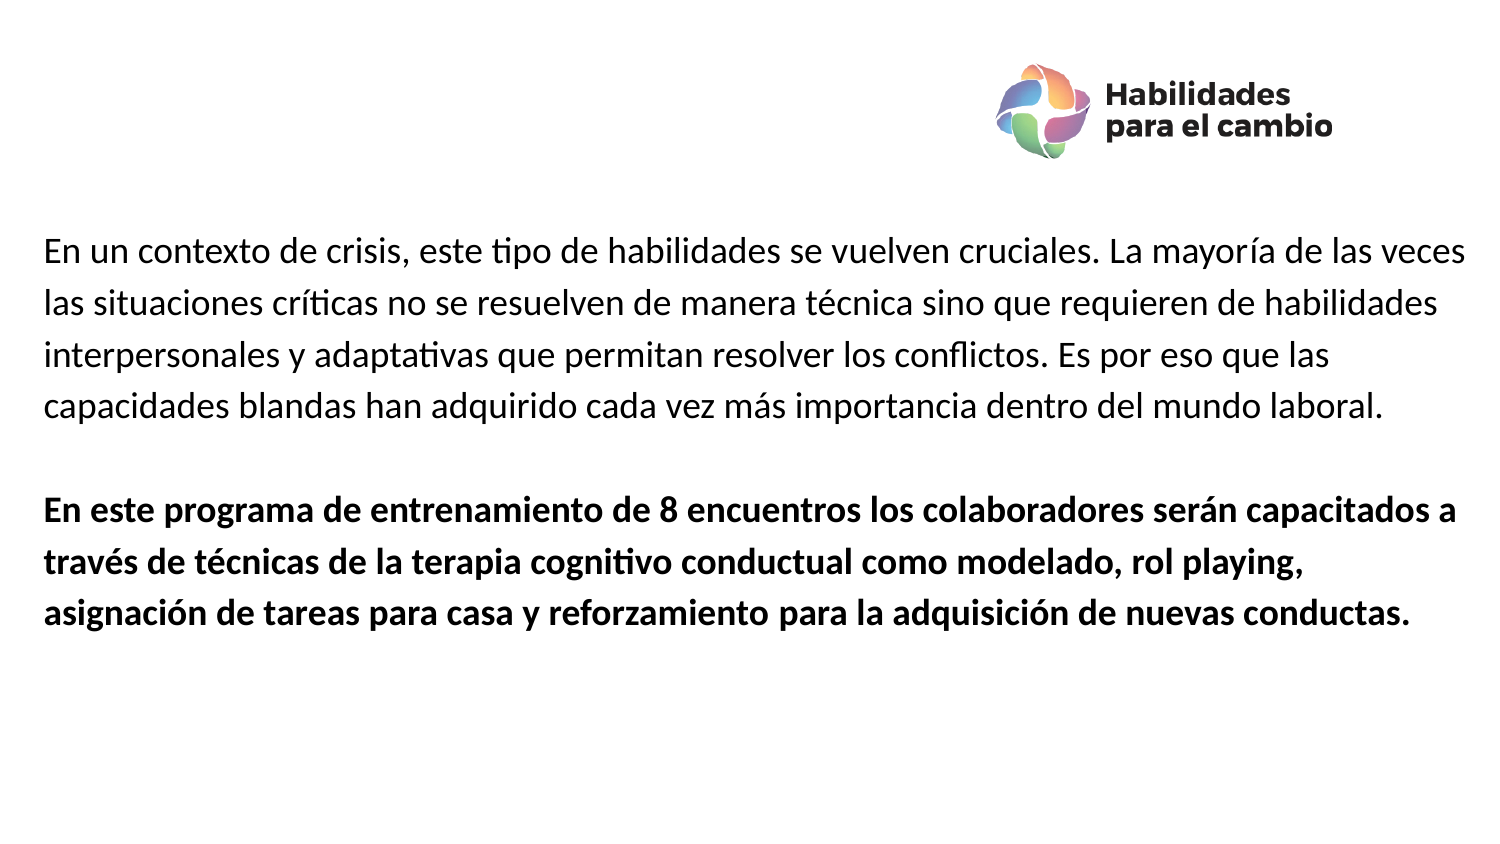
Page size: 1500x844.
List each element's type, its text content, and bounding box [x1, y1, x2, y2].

title En un contexto de crisis, este tipo de habilidades se vuelven cruciales. La mayoría de las veces las situaciones críticas no se resuelven de manera técnica sino que requieren de habilidades interpersonales y adaptativas que permitan resolver los conflictos. Es por eso que las capacidades blandas han adquirido cada vez más importancia dentro del mundo laboral. En este programa de entrenamiento de 8 encuentros los colaboradores serán capacitados a través de técnicas de la terapia cognitivo conductual como modelado, rol playing, asignación de tareas para casa y reforzamiento para la adquisición de nuevas conductas. [28, 204, 1484, 780]
text_box [1017, 56, 1422, 166]
picture [995, 63, 1332, 159]
